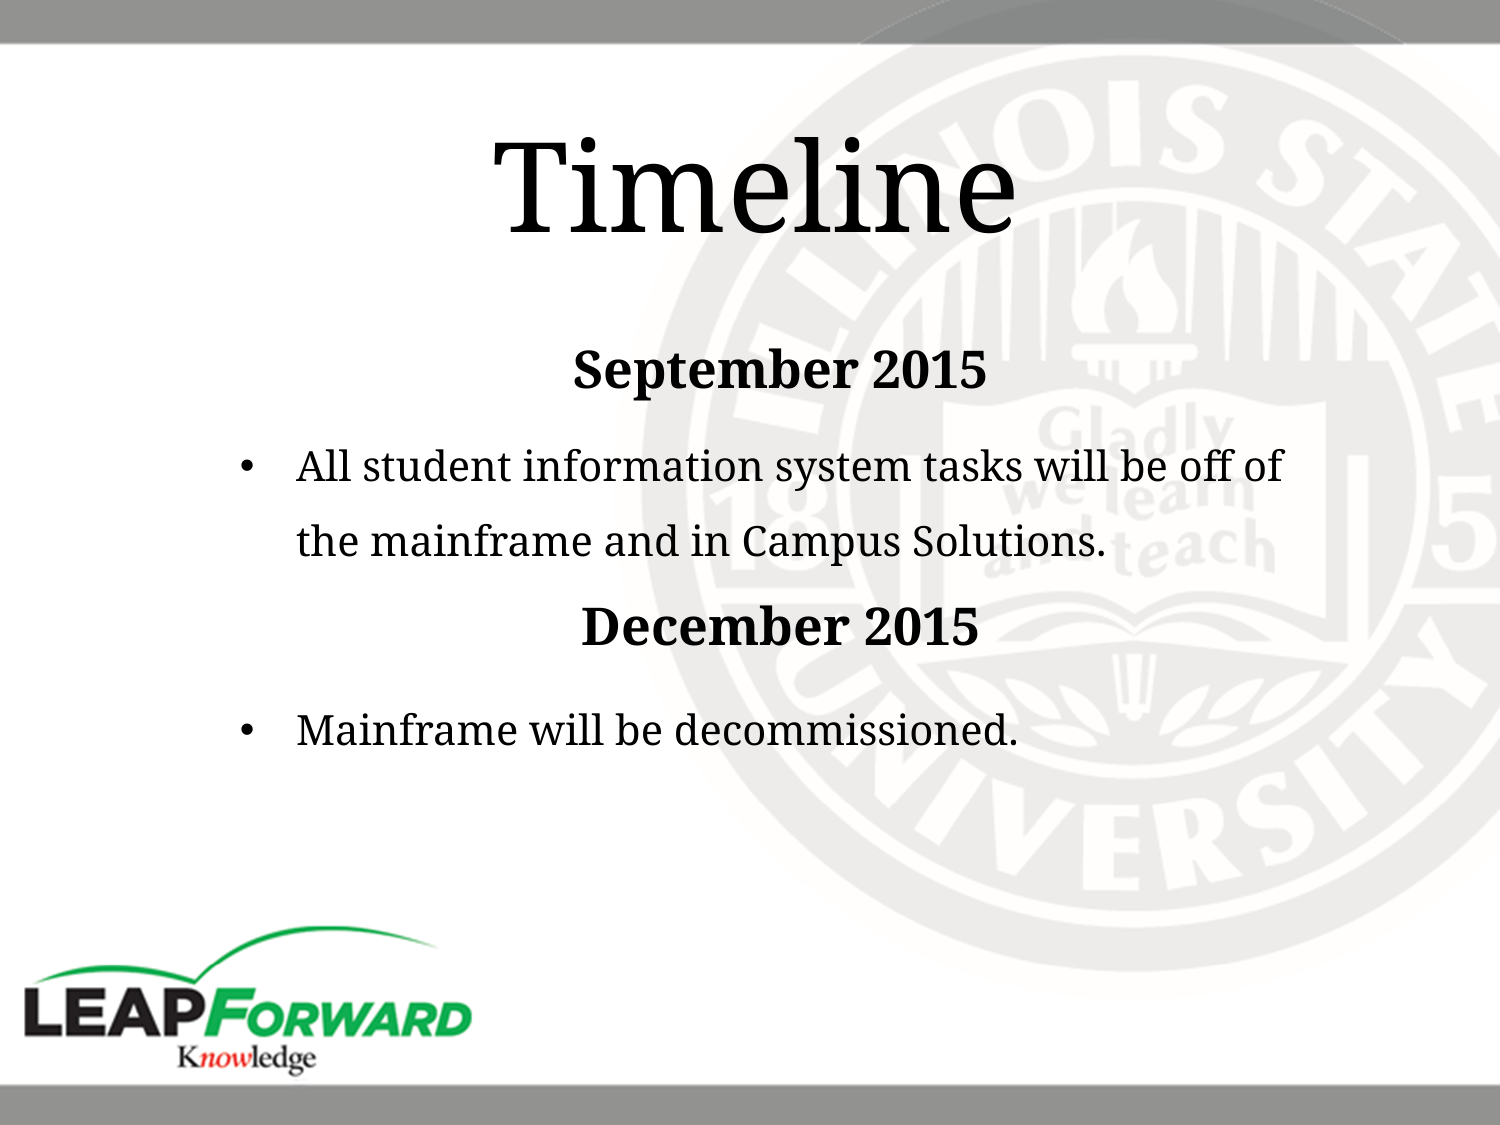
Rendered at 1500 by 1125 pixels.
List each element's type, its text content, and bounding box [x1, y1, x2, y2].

text_box Mainframe will be decommissioned. [150, 671, 1363, 762]
text_box All student information system tasks will be off of the mainframe and in Campus Solutions. [150, 407, 1363, 573]
text_box September 2015 [112, 329, 1450, 407]
text_box Timeline [62, 99, 1450, 265]
text_box December 2015 [112, 586, 1450, 664]
picture [0, 0, 1500, 1125]
